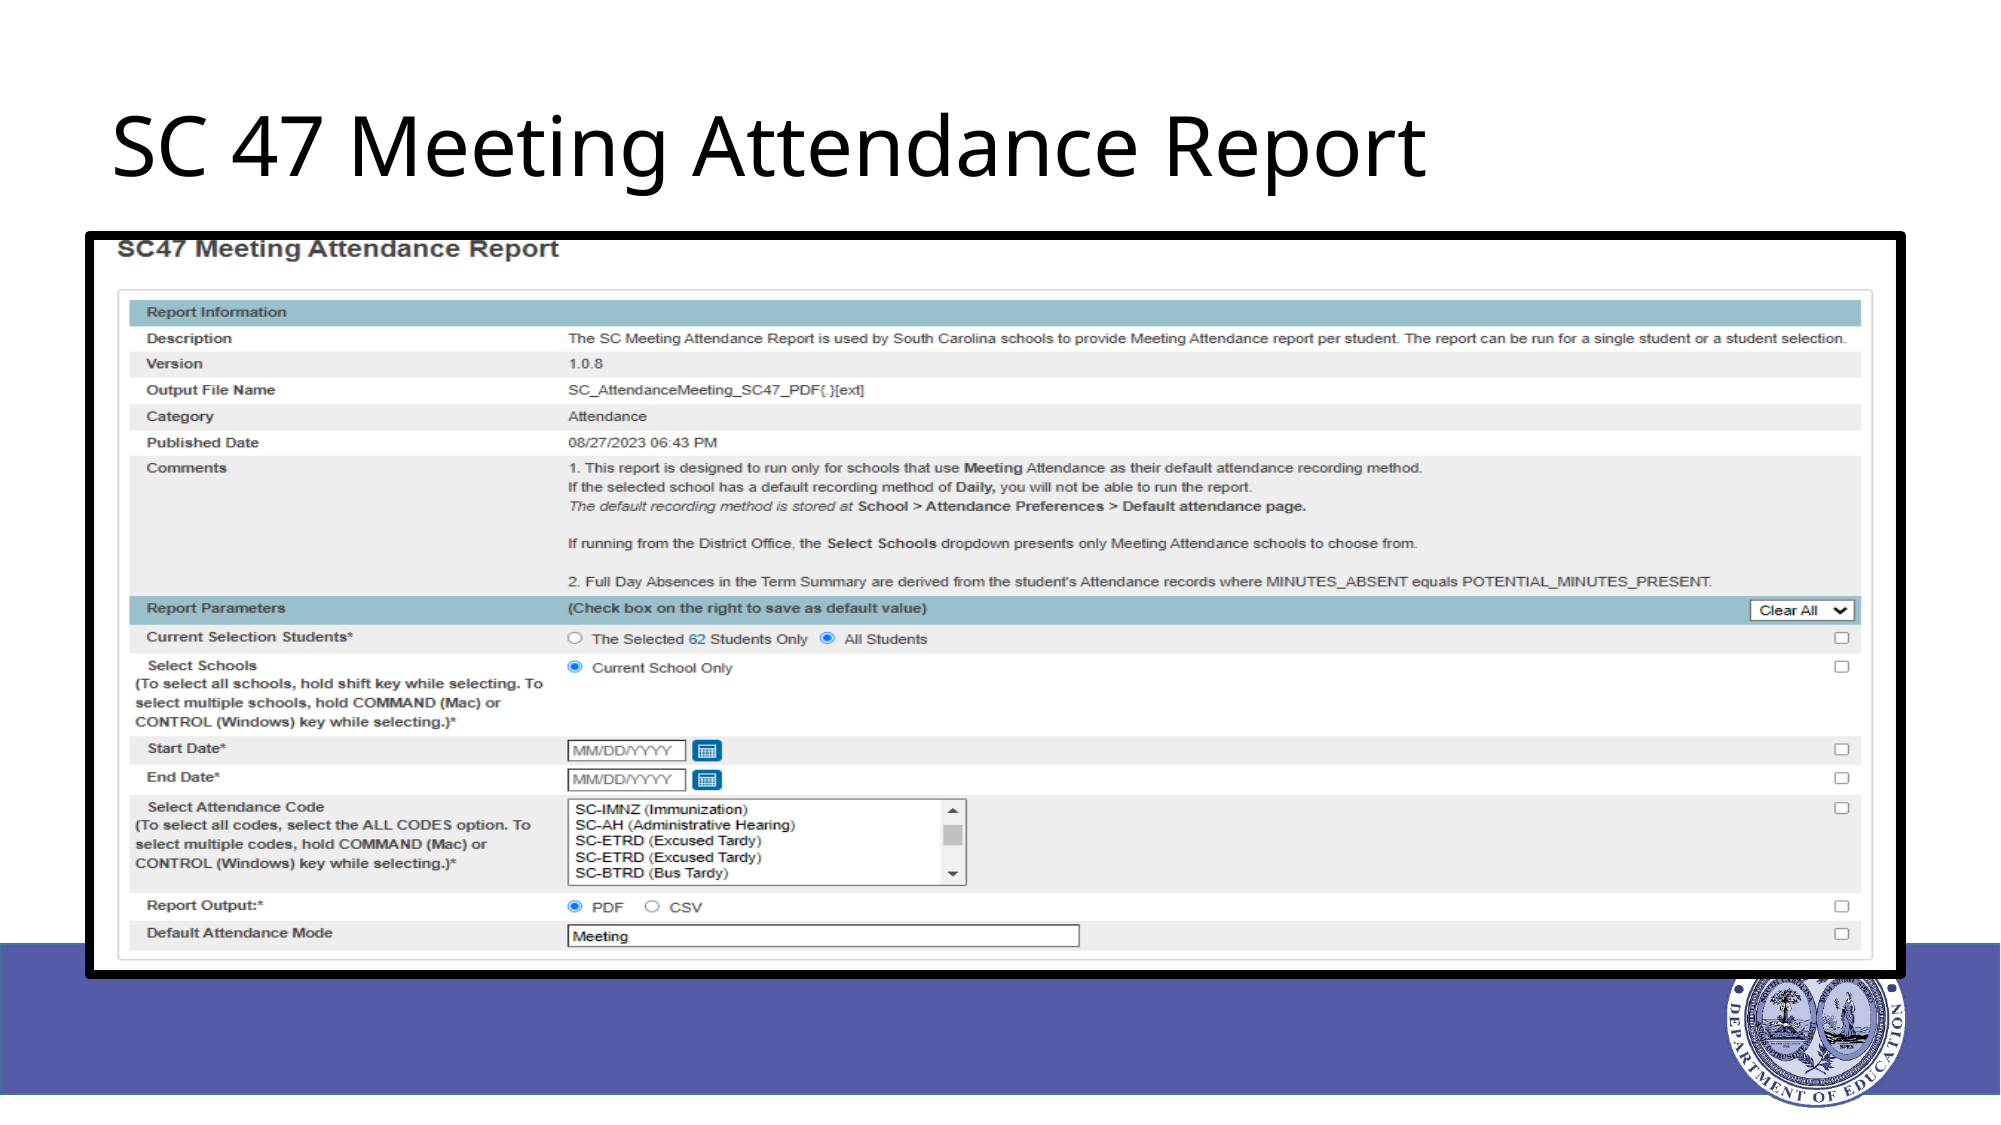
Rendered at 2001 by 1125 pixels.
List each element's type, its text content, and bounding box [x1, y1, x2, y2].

title SC 47 Meeting Attendance Report [96, 59, 1897, 231]
picture [94, 239, 1897, 970]
picture [1723, 928, 1907, 1109]
